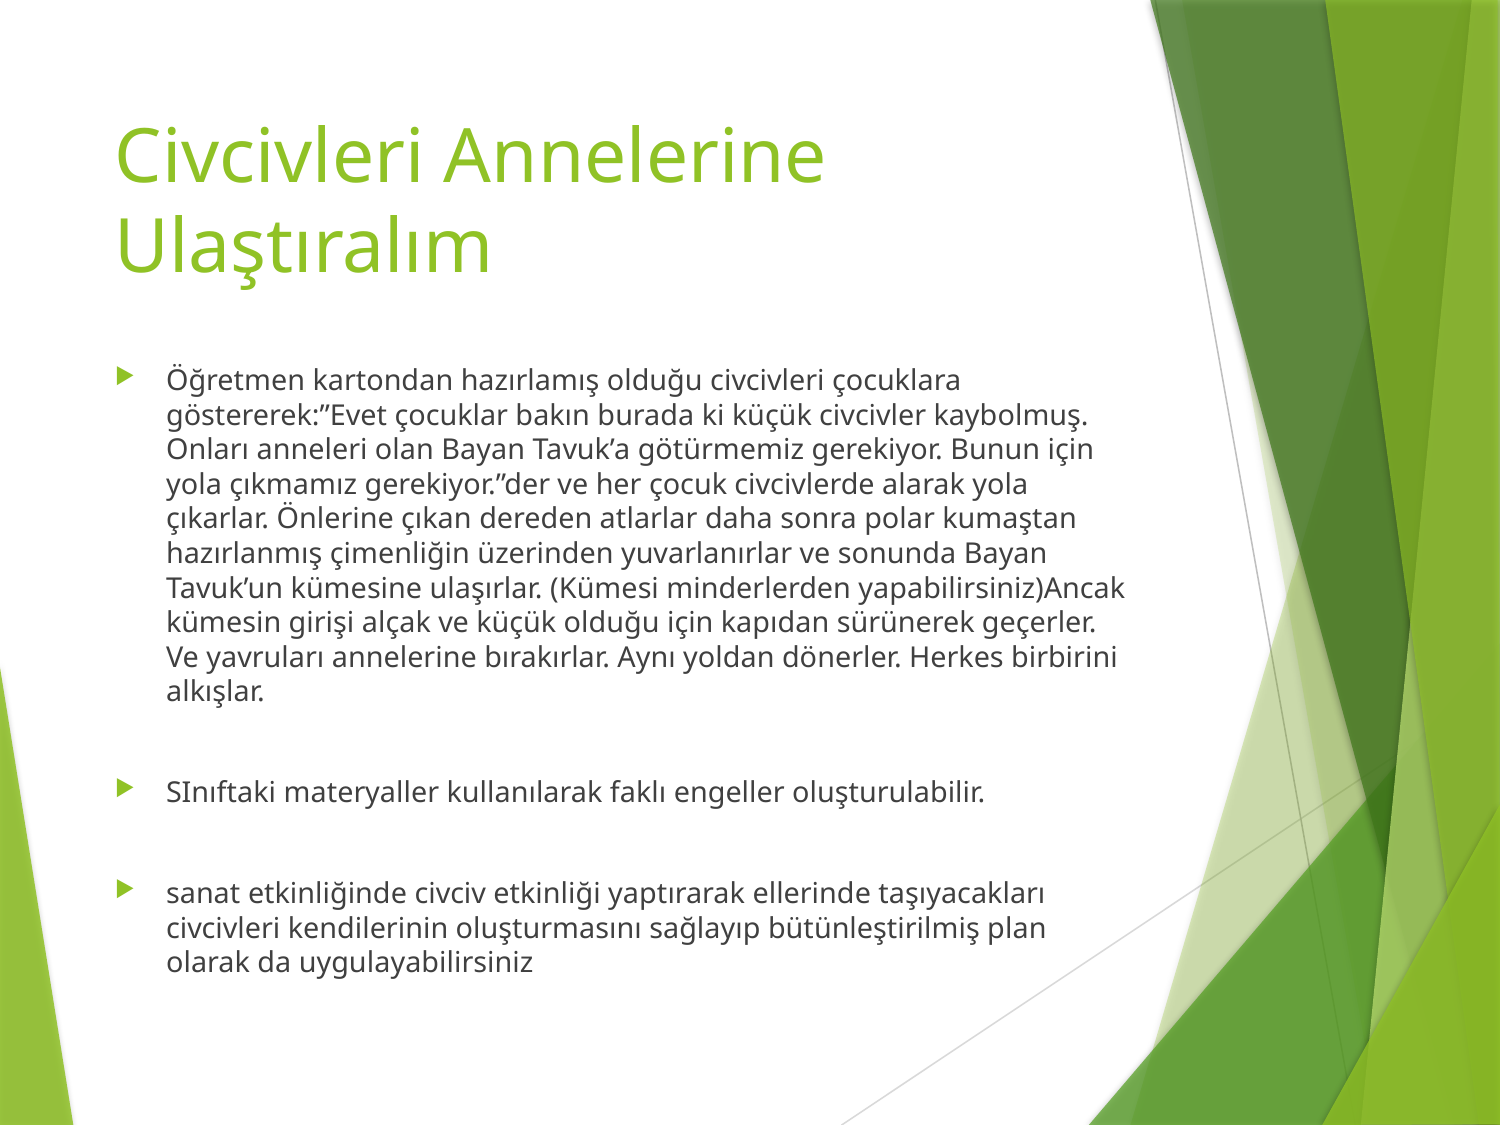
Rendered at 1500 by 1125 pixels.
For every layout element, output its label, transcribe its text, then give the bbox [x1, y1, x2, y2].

list Öğretmen kartondan hazırlamış olduğu civcivleri çocuklara göstererek:”Evet çocuklar bakın burada ki küçük civcivler kaybolmuş. Onları anneleri olan Bayan Tavuk’a götürmemiz gerekiyor. Bunun için yola çıkmamız gerekiyor.”der ve her çocuk civcivlerde alarak yola çıkarlar. Önlerine çıkan dereden atlarlar daha sonra polar kumaştan hazırlanmış çimenliğin üzerinden yuvarlanırlar ve sonunda Bayan Tavuk’un kümesine ulaşırlar. (Kümesi minderlerden yapabilirsiniz)Ancak kümesin girişi alçak ve küçük olduğu için kapıdan sürünerek geçerler. Ve yavruları annelerine bırakırlar. Aynı yoldan dönerler. Herkes birbirini alkışlar. SInıftaki materyaller kullanılarak faklı engeller oluşturulabilir. sanat etkinliğinde civciv etkinliği yaptırarak ellerinde taşıyacakları civcivleri kendilerinin oluşturmasını sağlayıp bütünleştirilmiş plan olarak da uygulayabilirsiniz [99, 354, 1142, 992]
title Civcivleri Annelerine Ulaştıralım [99, 99, 1142, 317]
